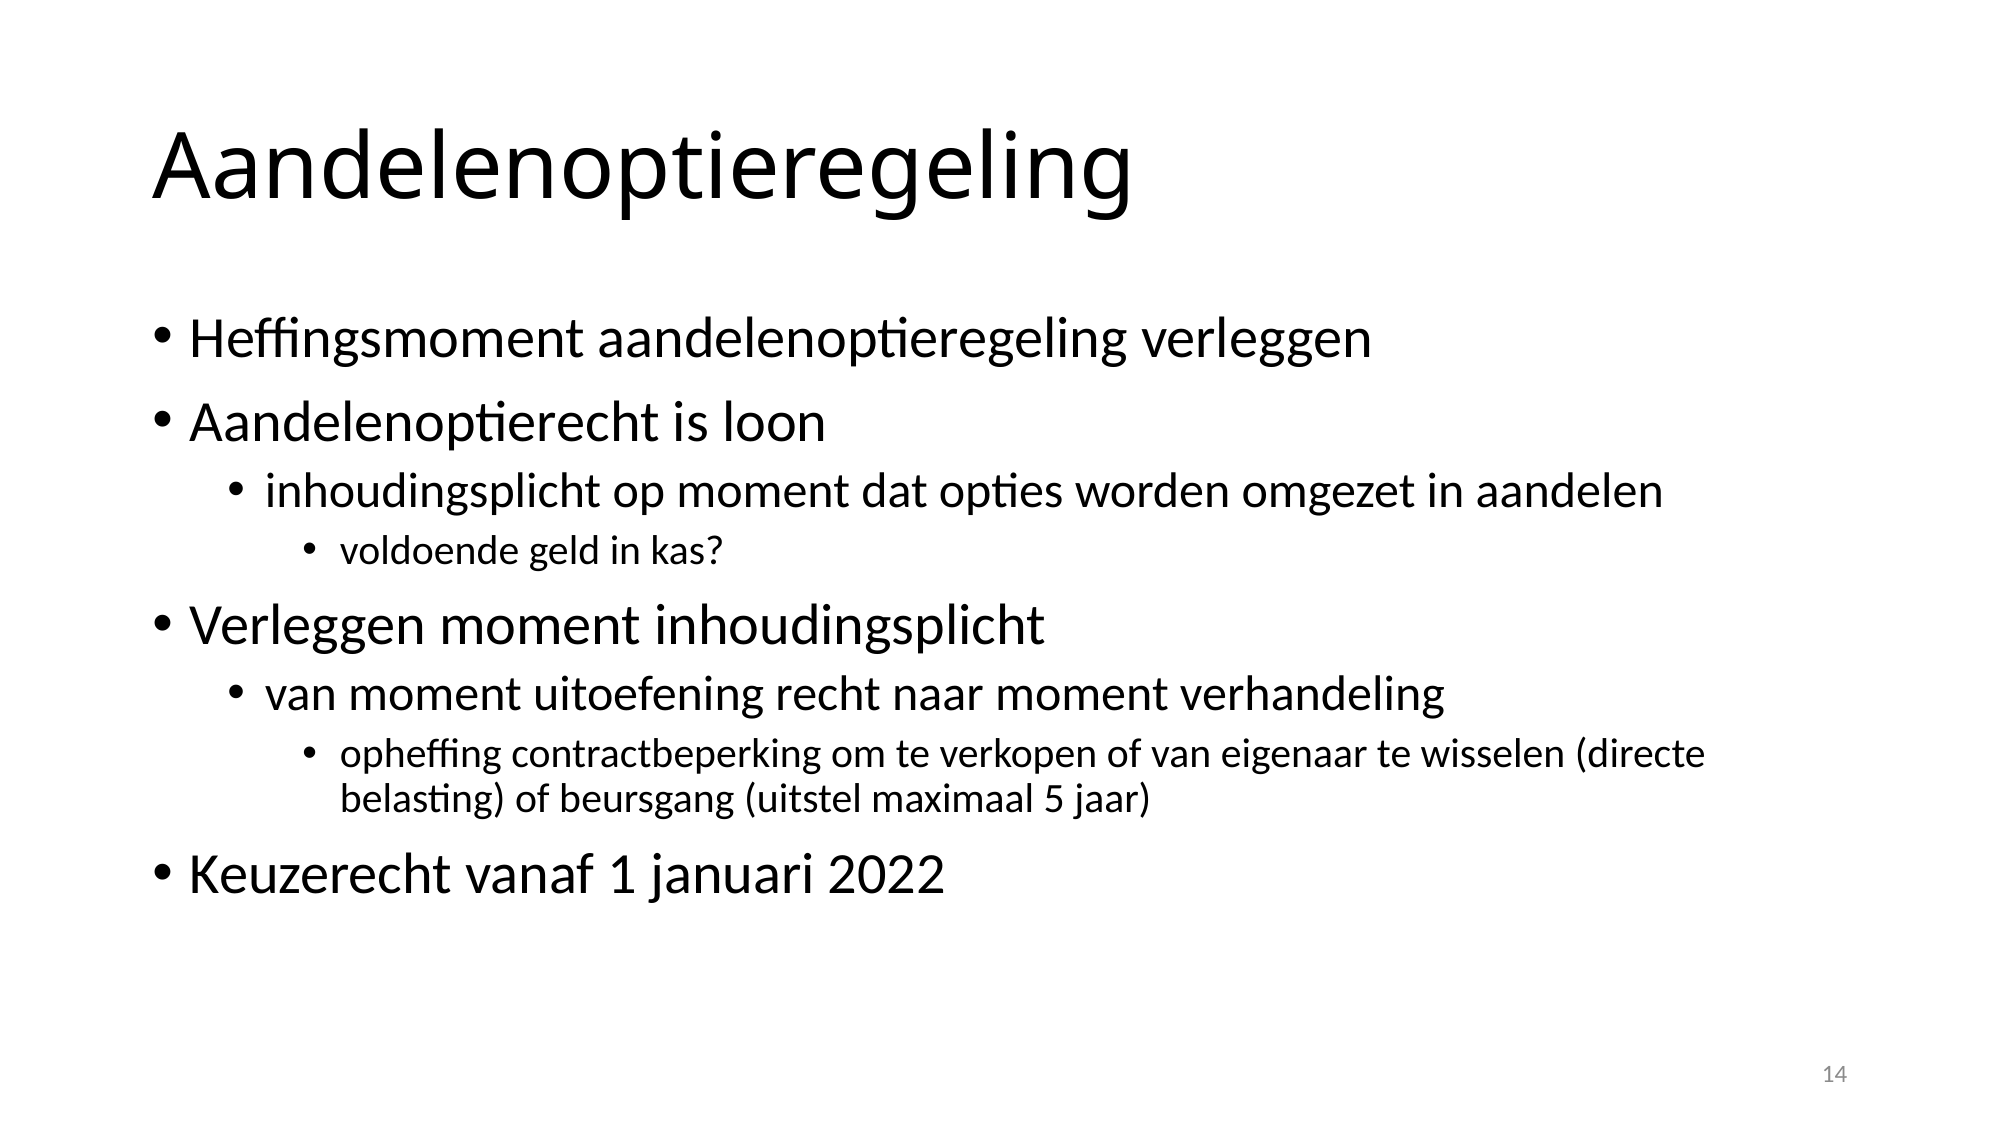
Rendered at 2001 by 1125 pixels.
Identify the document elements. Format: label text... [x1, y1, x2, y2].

title Aandelenoptieregeling [137, 59, 1863, 278]
list Heffingsmoment aandelenoptieregeling verleggen Aandelenoptierecht is loon inhoudingsplicht op moment dat opties worden omgezet in aandelen voldoende geld in kas? Verleggen moment inhoudingsplicht van moment uitoefening recht naar moment verhandeling opheffing contractbeperking om te verkopen of van eigenaar te wisselen (directe belasting) of beursgang (uitstel maximaal 5 jaar) Keuzerecht vanaf 1 januari 2022 [137, 299, 1863, 1014]
slide_number 14 [1412, 1042, 1863, 1103]
